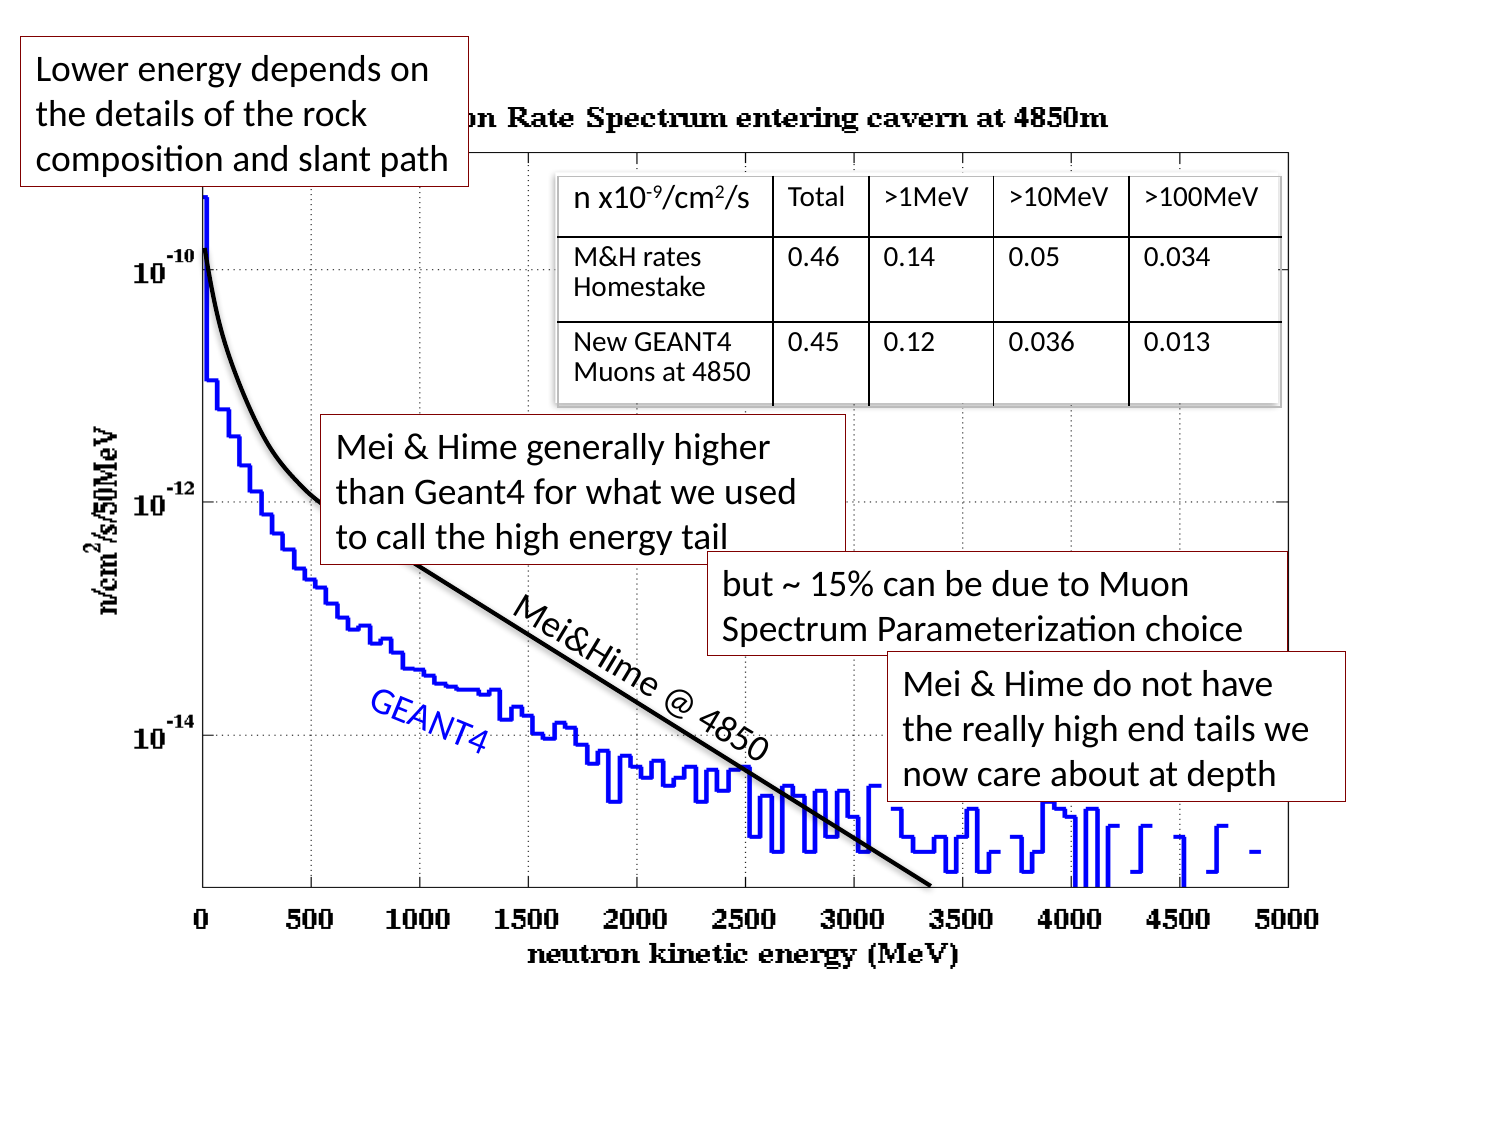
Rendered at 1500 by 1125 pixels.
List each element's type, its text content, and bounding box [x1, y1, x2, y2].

text_box Lower energy depends on the details of the rock composition and slant path [20, 36, 469, 84]
picture [20, 85, 1421, 986]
